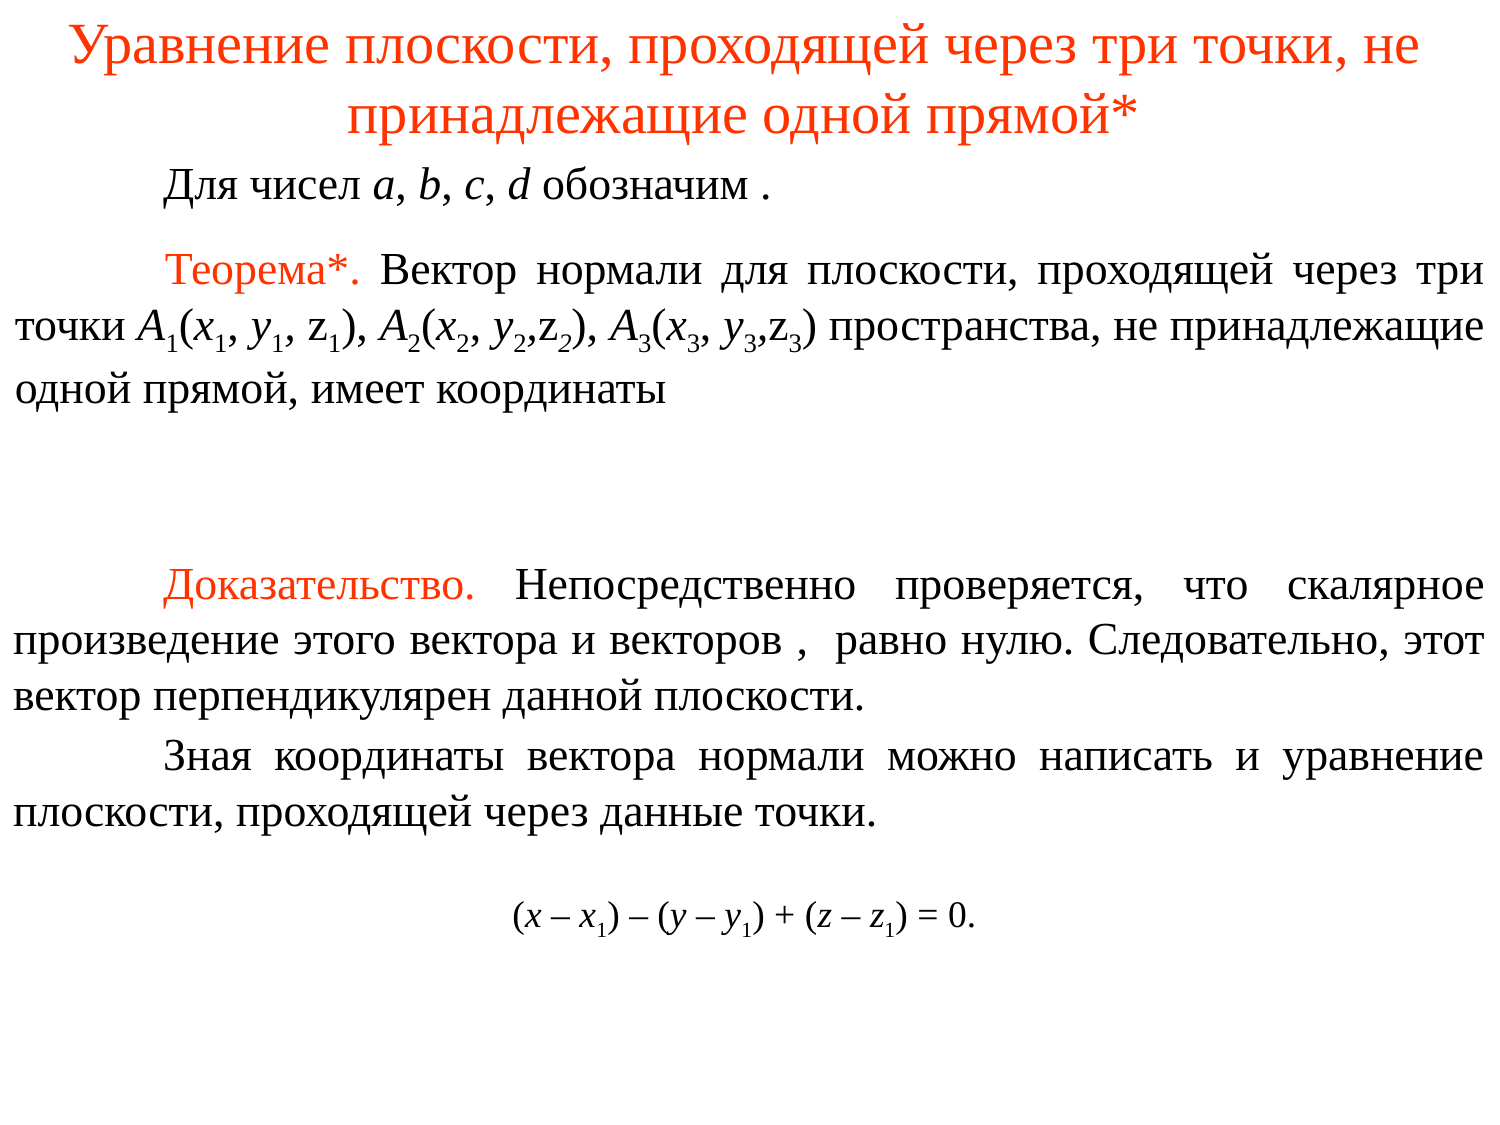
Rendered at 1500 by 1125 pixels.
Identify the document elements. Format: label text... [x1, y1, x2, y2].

title Уравнение плоскости, проходящей через три точки, не принадлежащие одной прямой* [29, 30, 1459, 119]
